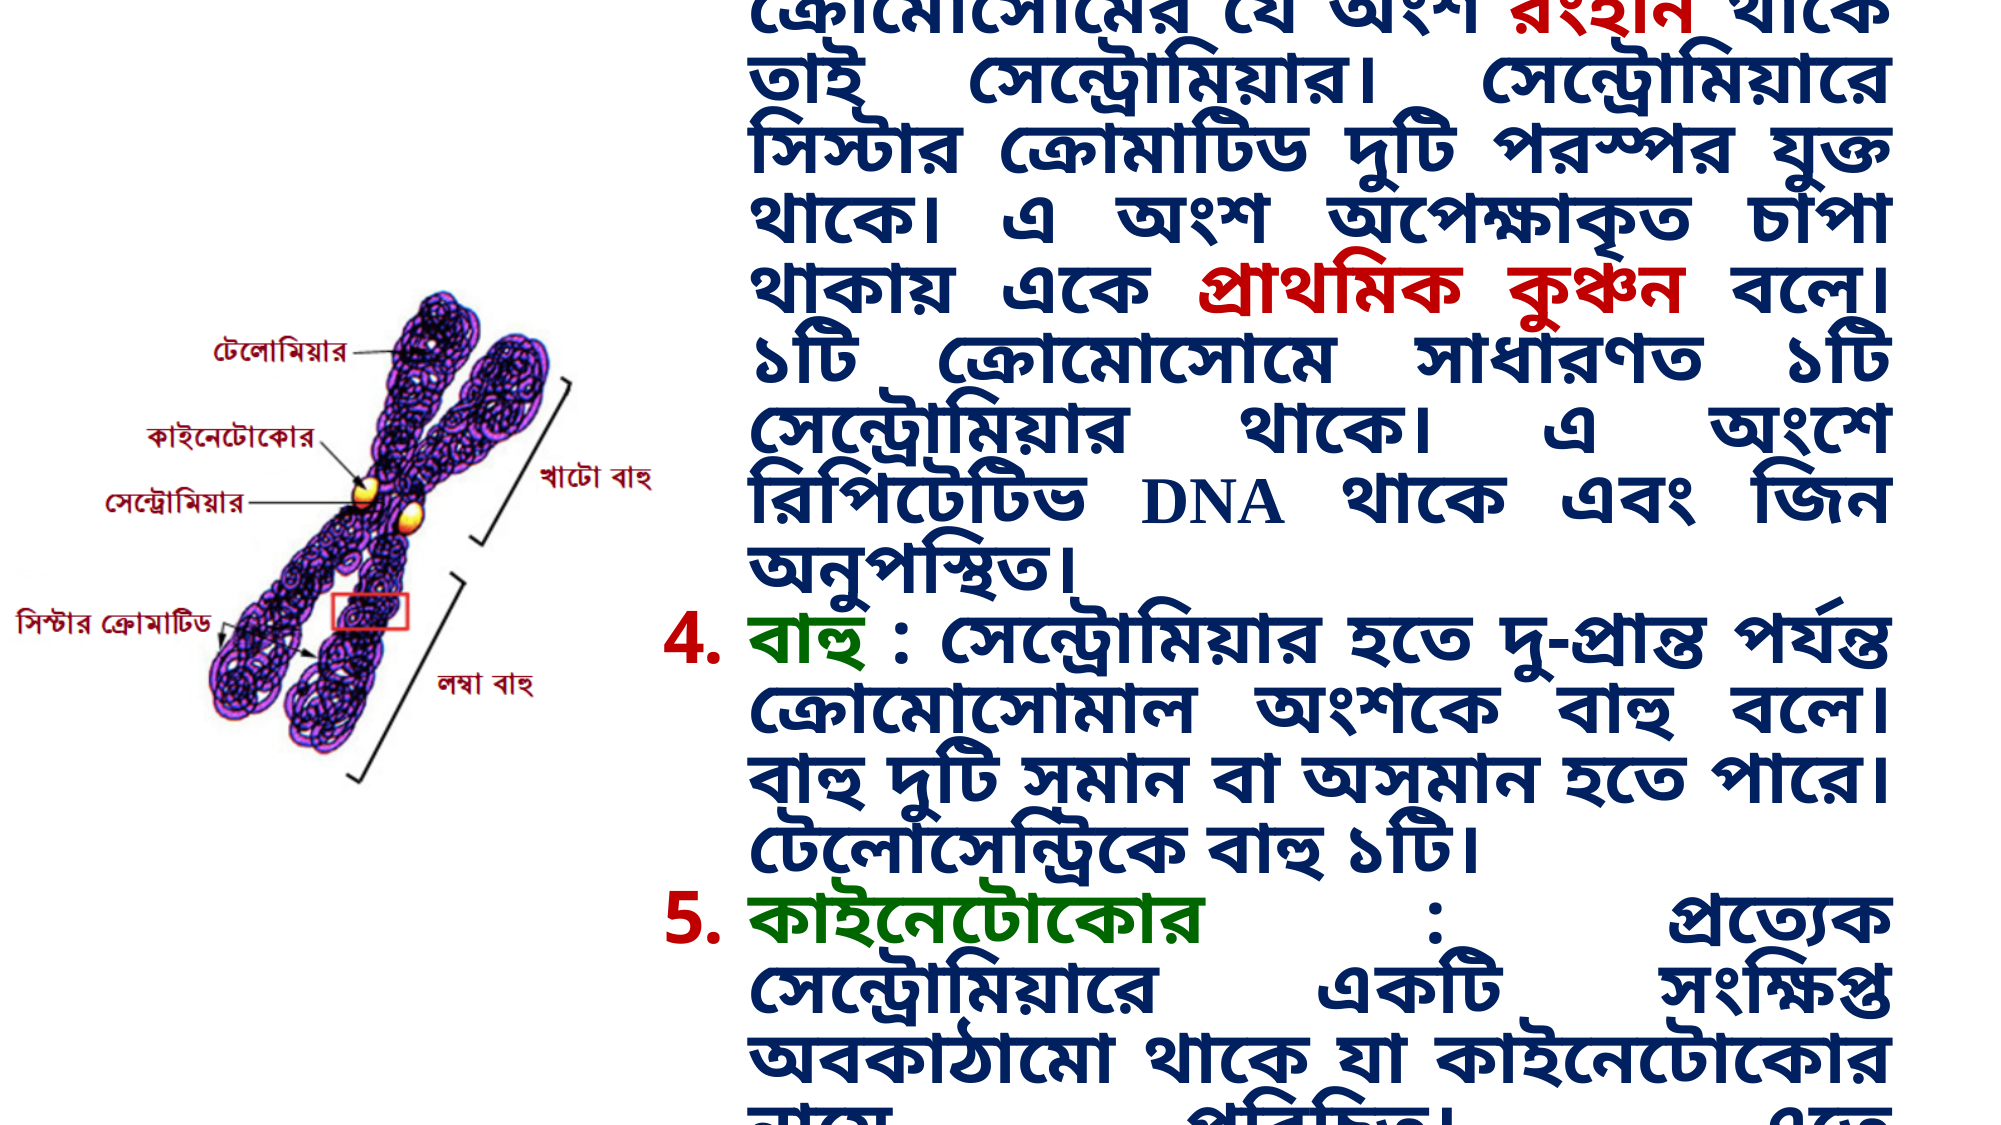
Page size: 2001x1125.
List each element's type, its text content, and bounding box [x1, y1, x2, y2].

picture [0, 288, 661, 793]
text_box সেন্ট্রোমিয়ার : রঞ্জিত করলে ক্রোমোসোমের যে অংশ রংহীন থাকে তাই সেন্ট্রোমিয়ার। সেন্ট্রোমিয়ারে সিস্টার ক্রোমাটিড দুটি পরস্পর যুক্ত থাকে। এ অংশ অপেক্ষাকৃত চাপা থাকায় একে প্রাথমিক কুঞ্চন বলে। ১টি ক্রোমোসোমে সাধারণত ১টি সেন্ট্রোমিয়ার থাকে। এ অংশে রিপিটেটিভ DNA থাকে এবং জিন অনুপস্থিত। বাহু : সেন্ট্রোমিয়ার হতে দু-প্রান্ত পর্যন্ত ক্রোমোসোমাল অংশকে বাহু বলে। বাহু দুটি সমান বা অসমান হতে পারে। টেলোসেন্ট্রিকে বাহু ১টি। কাইনেটোকোর : প্রত্যেক সেন্ট্রোমিয়ারে একটি সংক্ষিপ্ত অবকাঠামো থাকে যা কাইনেটোকোর নামে পরিচিত। এতে মাইক্রোটিউবিউলস সংযুক্ত থাকে। [655, 60, 1900, 1085]
